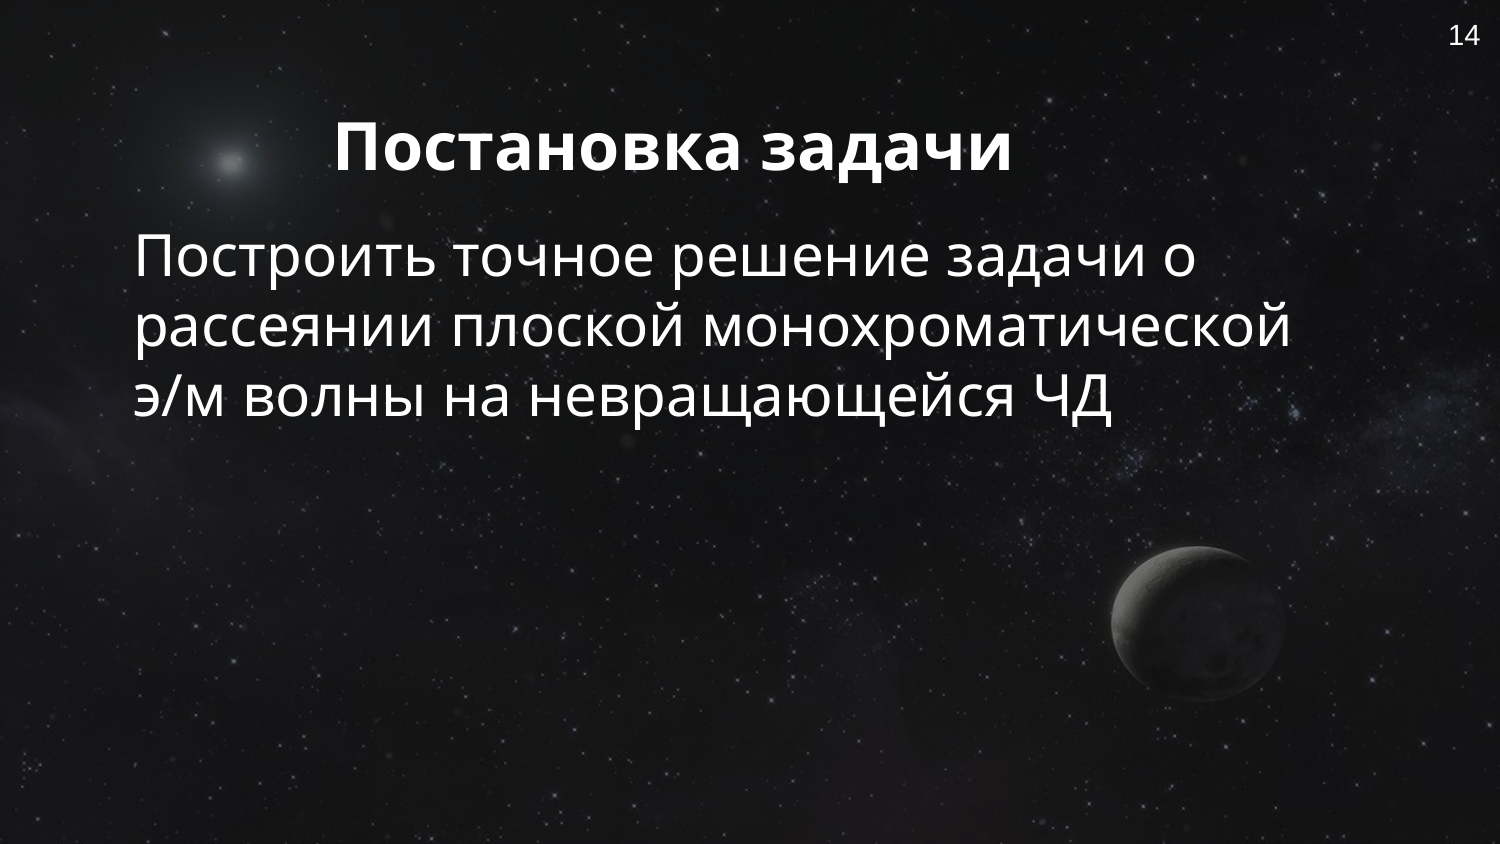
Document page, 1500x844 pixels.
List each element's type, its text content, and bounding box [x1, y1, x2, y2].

text_box 14 [1433, 9, 1500, 60]
text_box Постановка задачи [118, 88, 1230, 193]
list Построить точное решение задачи о рассеянии плоской монохроматической э/м волны на невращающейся ЧД [118, 202, 1382, 756]
